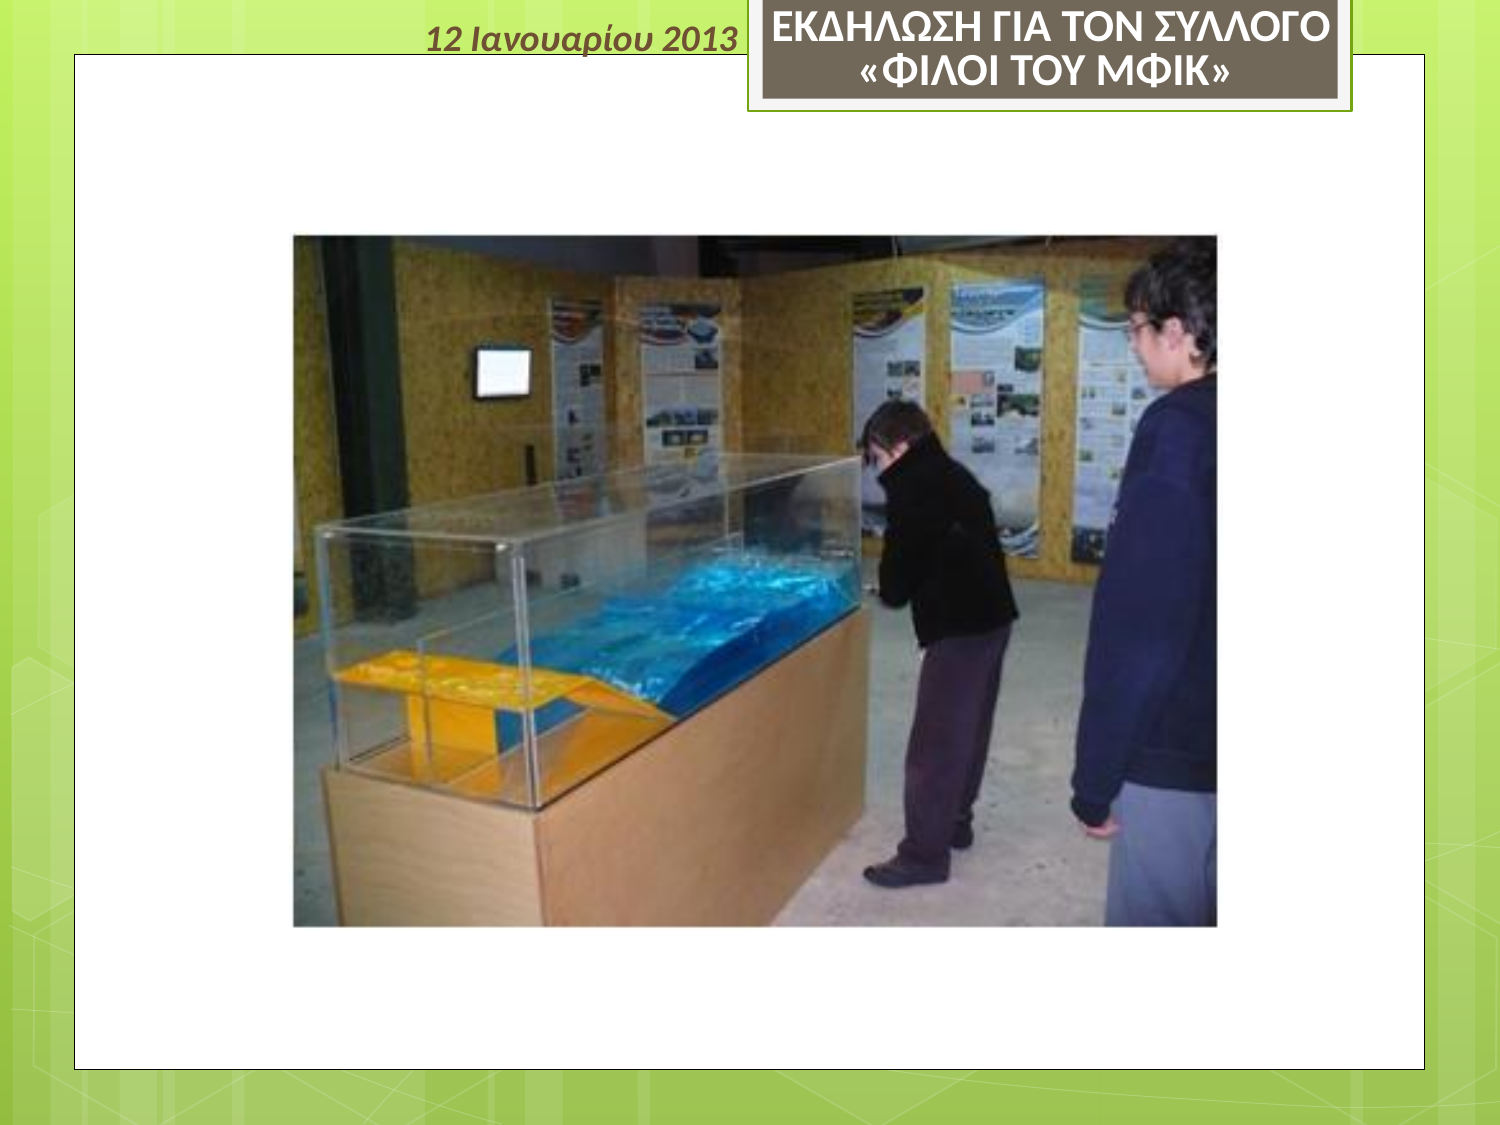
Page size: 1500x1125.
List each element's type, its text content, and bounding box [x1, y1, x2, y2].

text_box 12 Ιανουαρίου 2013 [409, 0, 753, 67]
text_box ΕΚΔΗΛΩΣΗ ΓΙΑ ΤΟΝ ΣΥΛΛΟΓΟ «ΦΙΛΟΙ ΤΟΥ ΜΦΙΚ» [690, 0, 1412, 103]
picture [288, 231, 1223, 933]
